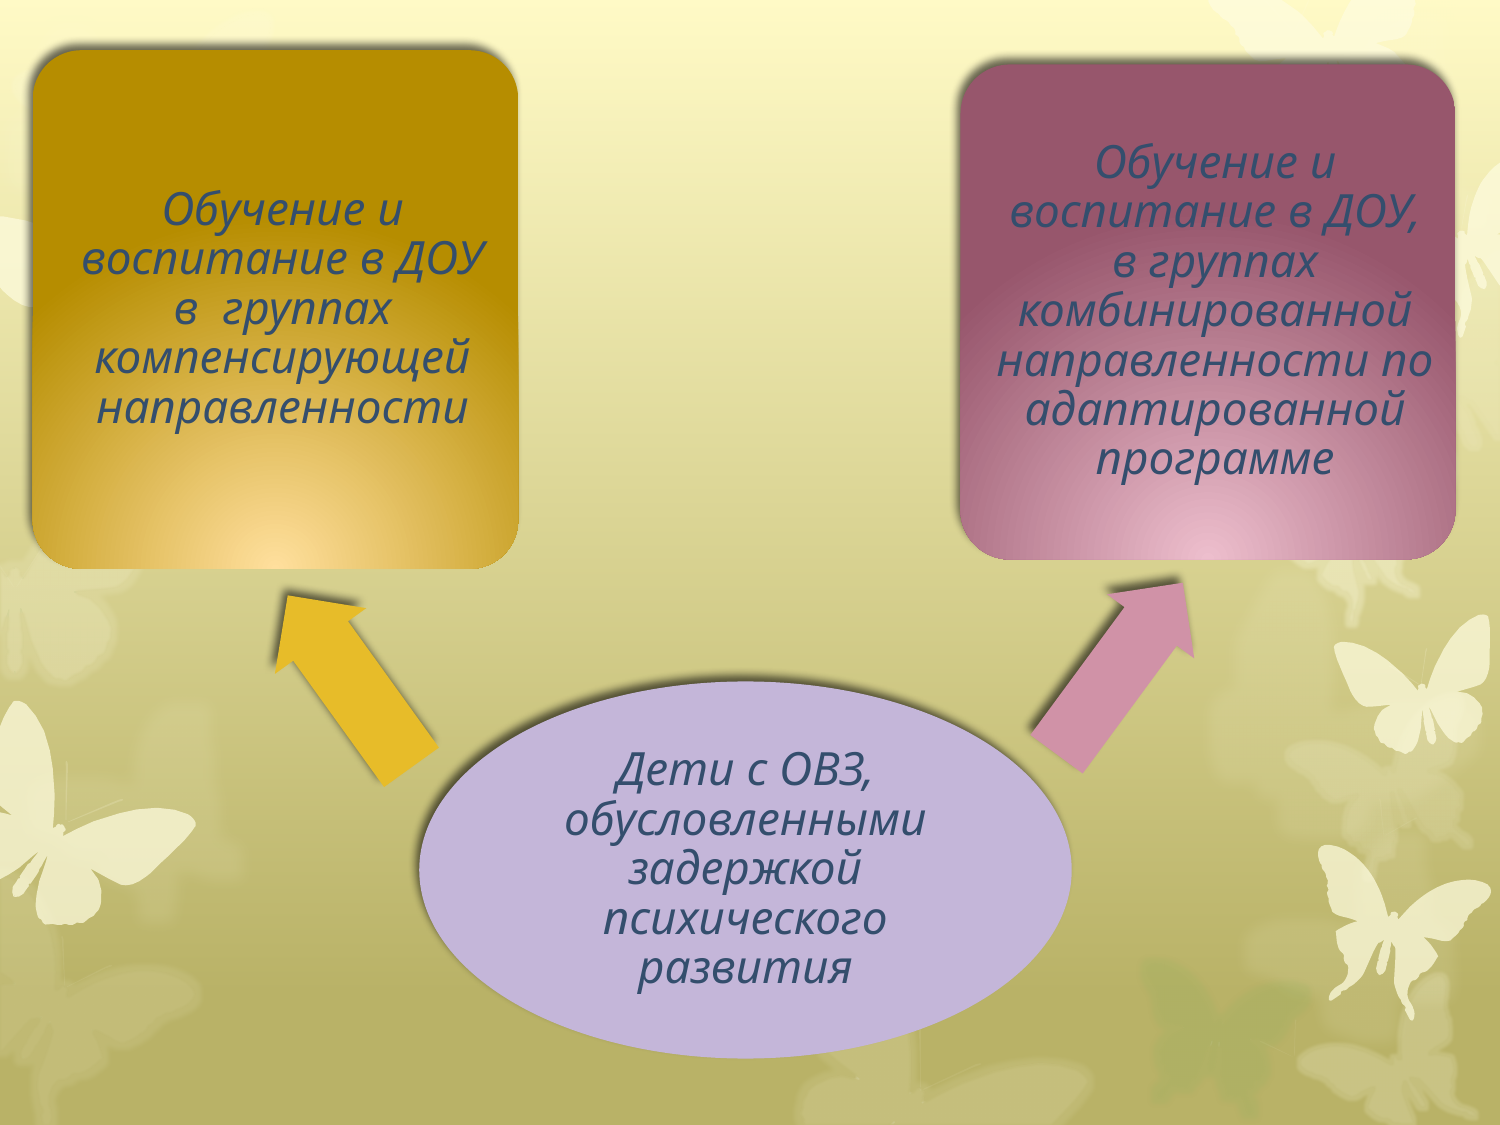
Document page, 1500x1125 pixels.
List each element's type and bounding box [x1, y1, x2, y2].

list [74, 18, 1426, 1059]
